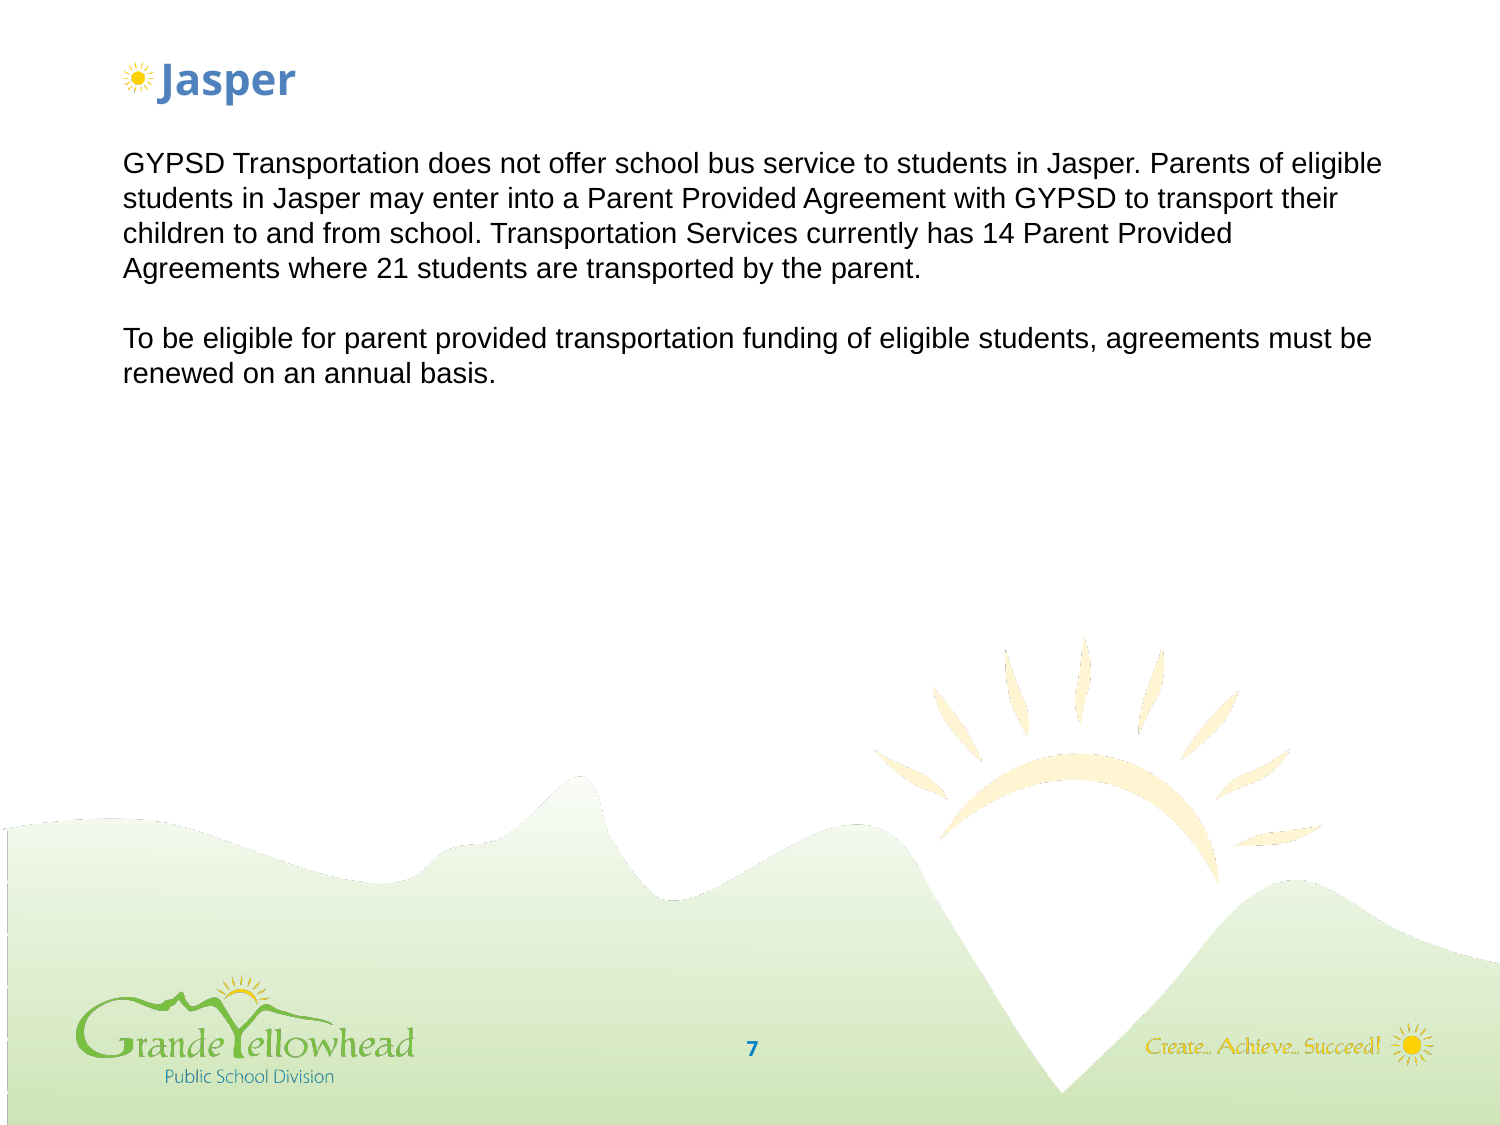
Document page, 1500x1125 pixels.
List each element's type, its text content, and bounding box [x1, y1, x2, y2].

picture [0, 635, 1500, 1125]
picture [122, 62, 154, 93]
text_box Jasper GYPSD Transportation does not offer school bus service to students in Jasper. Parents of eligible students in Jasper may enter into a Parent Provided Agreement with GYPSD to transport their children to and from school. Transportation Services currently has 14 Parent Provided Agreements where 21 students are transported by the parent. To be eligible for parent provided transportation funding of eligible students, agreements must be renewed on an annual basis. [108, 43, 1407, 397]
slide_number 7 [723, 1028, 782, 1069]
